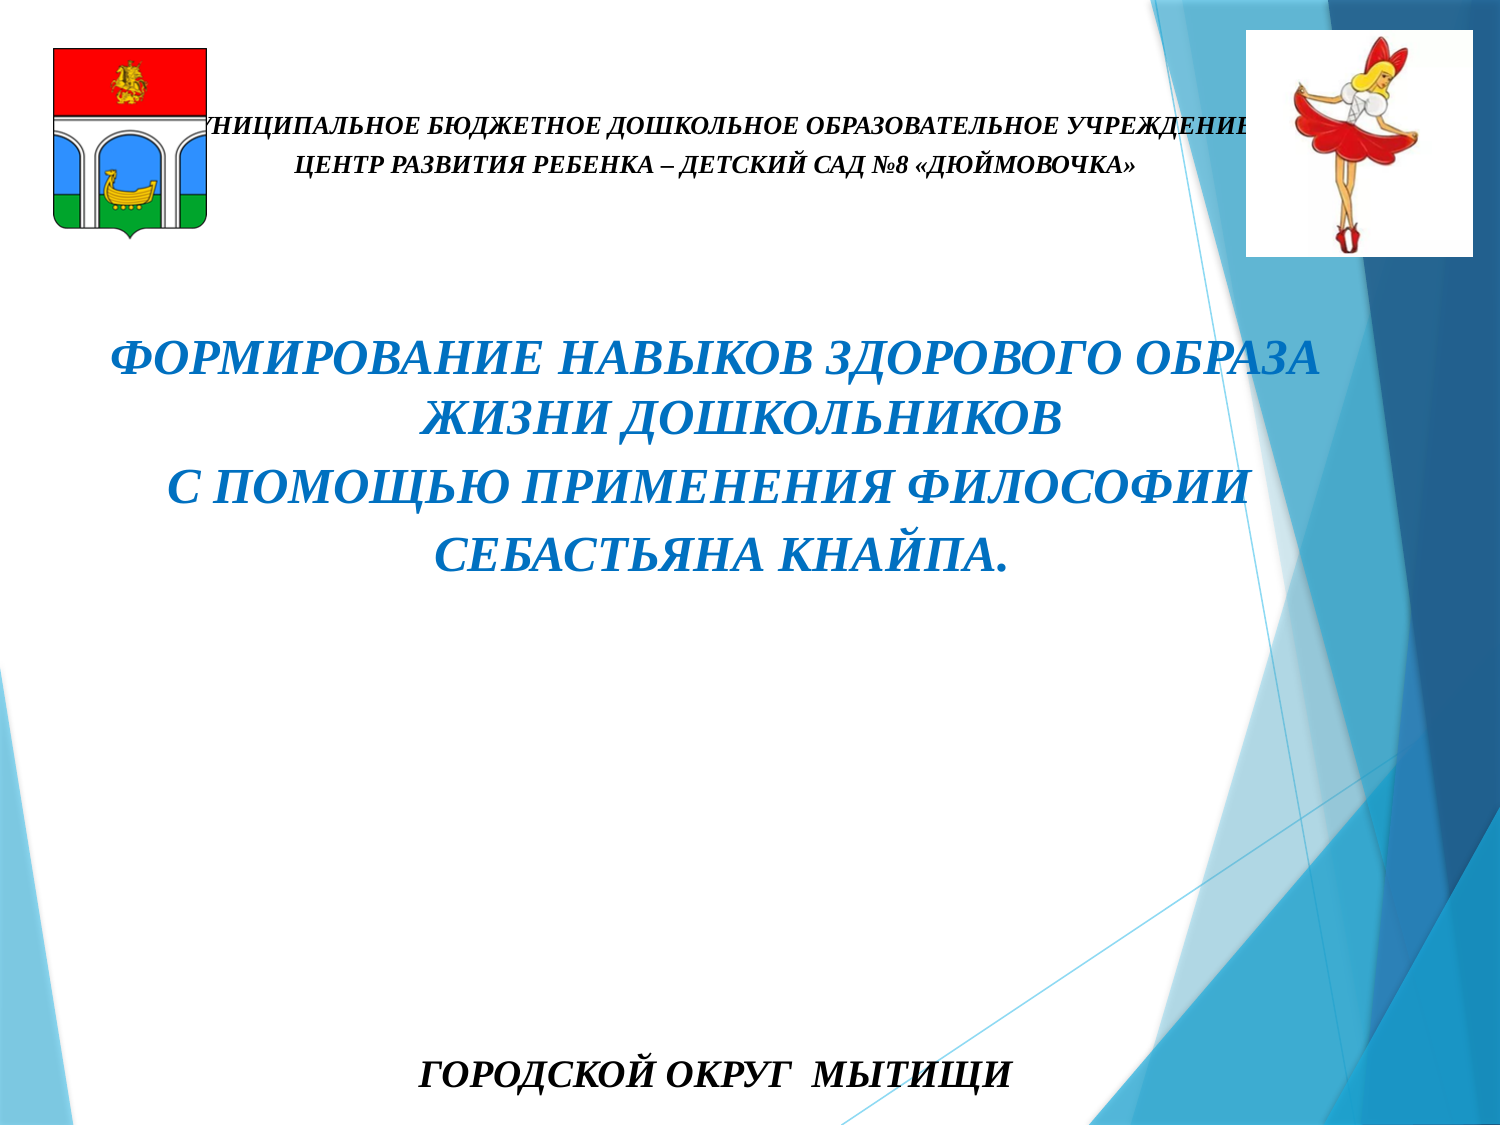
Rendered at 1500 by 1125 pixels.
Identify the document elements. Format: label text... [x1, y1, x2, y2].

picture [52, 47, 207, 241]
text_box [972, 843, 1436, 904]
list МУНИЦИПАЛЬНОЕ БЮДЖЕТНОЕ ДОШКОЛЬНОЕ ОБРАЗОВАТЕЛЬНОЕ УЧРЕЖДЕНИЕ ЦЕНТР РАЗВИТИЯ РЕБЕНКА – ДЕТСКИЙ САД №8 «ДЮЙМОВОЧКА» ФОРМИРОВАНИЕ НАВЫКОВ ЗДОРОВОГО ОБРАЗА ЖИЗНИ ДОШКОЛЬНИКОВ С ПОМОЩЬЮ ПРИМЕНЕНИЯ ФИЛОСОФИИ СЕБАСТЬЯНА КНАЙПА. ГОРОДСКОЙ ОКРУГ МЫТИЩИ [0, 0, 1432, 1125]
picture [1245, 30, 1473, 258]
